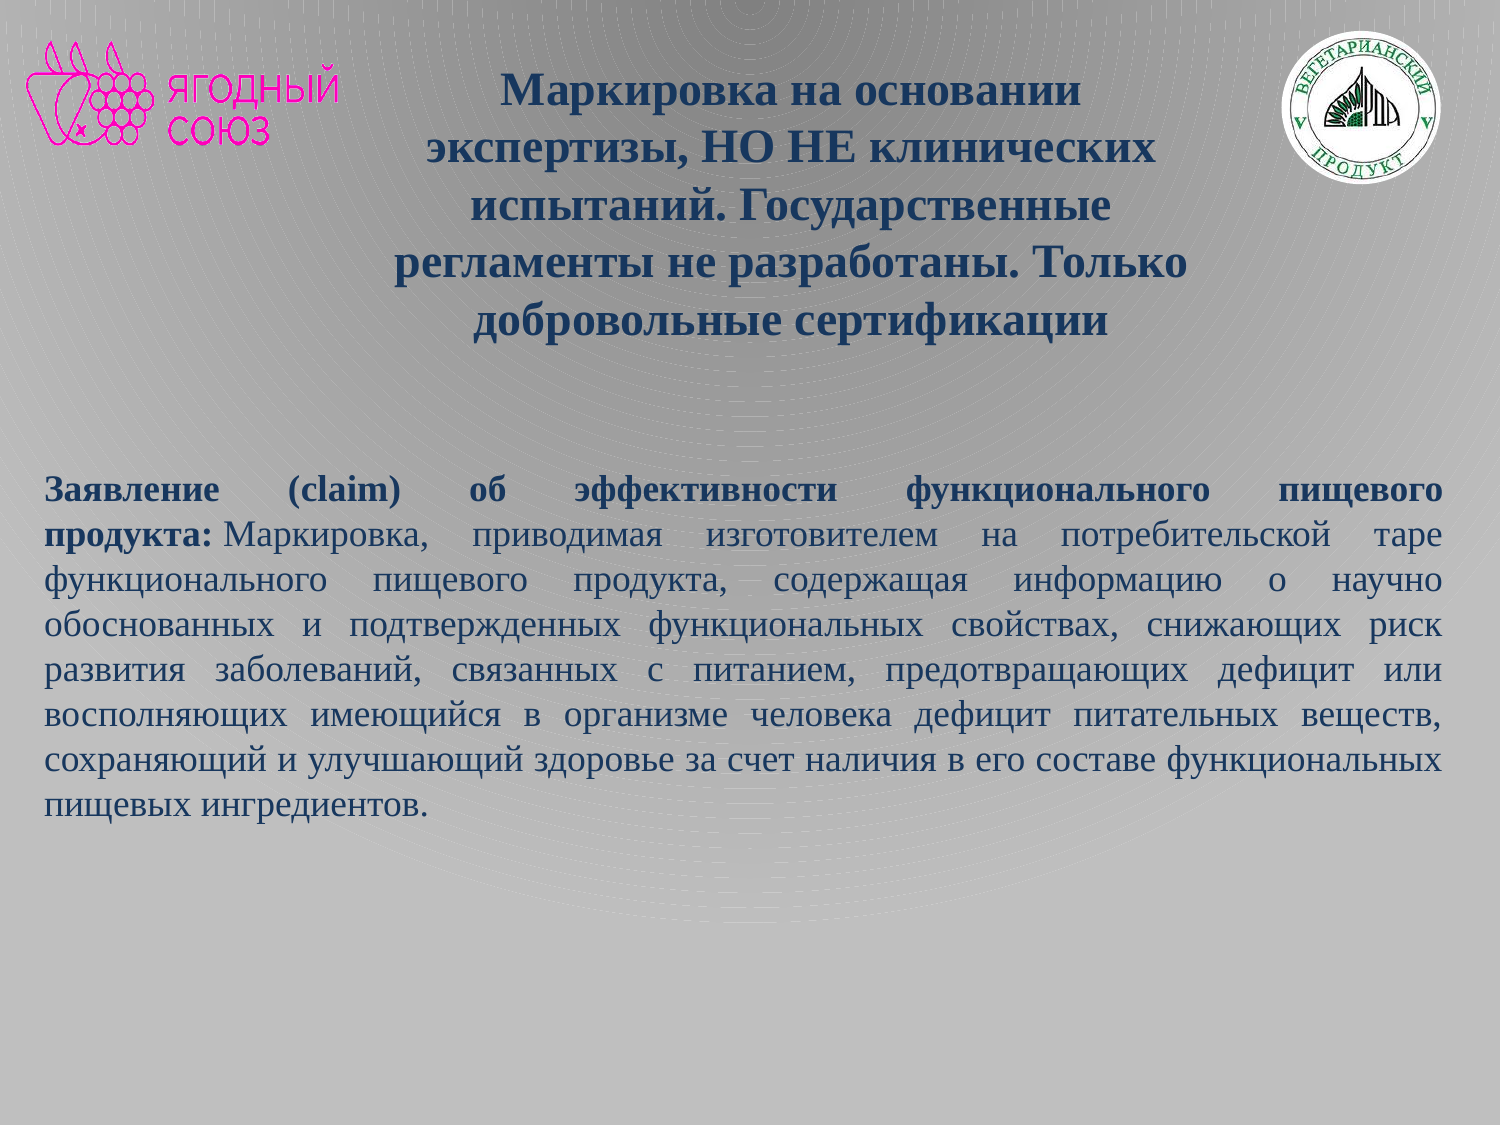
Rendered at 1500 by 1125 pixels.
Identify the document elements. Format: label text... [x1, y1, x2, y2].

text_box Маркировка на основании экспертизы, НО НЕ клинических испытаний. Государственные регламенты не разработаны. Только добровольные сертификации [348, 50, 1236, 353]
text_box Заявление (claim) об эффективности функционального пищевого продукта: Маркировка, приводимая изготовителем на потребительской таре функционального пищевого продукта, содержащая информацию о научно обоснованных и подтвержденных функциональных свойствах, снижающих риск развития заболеваний, связанных с питанием, предотвращающих дефицит или восполняющих имеющийся в организме человека дефицит питательных веществ, сохраняющий и улучшающий здоровье за счет наличия в его составе функциональных пищевых ингредиентов. [29, 456, 1459, 831]
picture [13, 18, 345, 167]
picture [1281, 30, 1441, 185]
